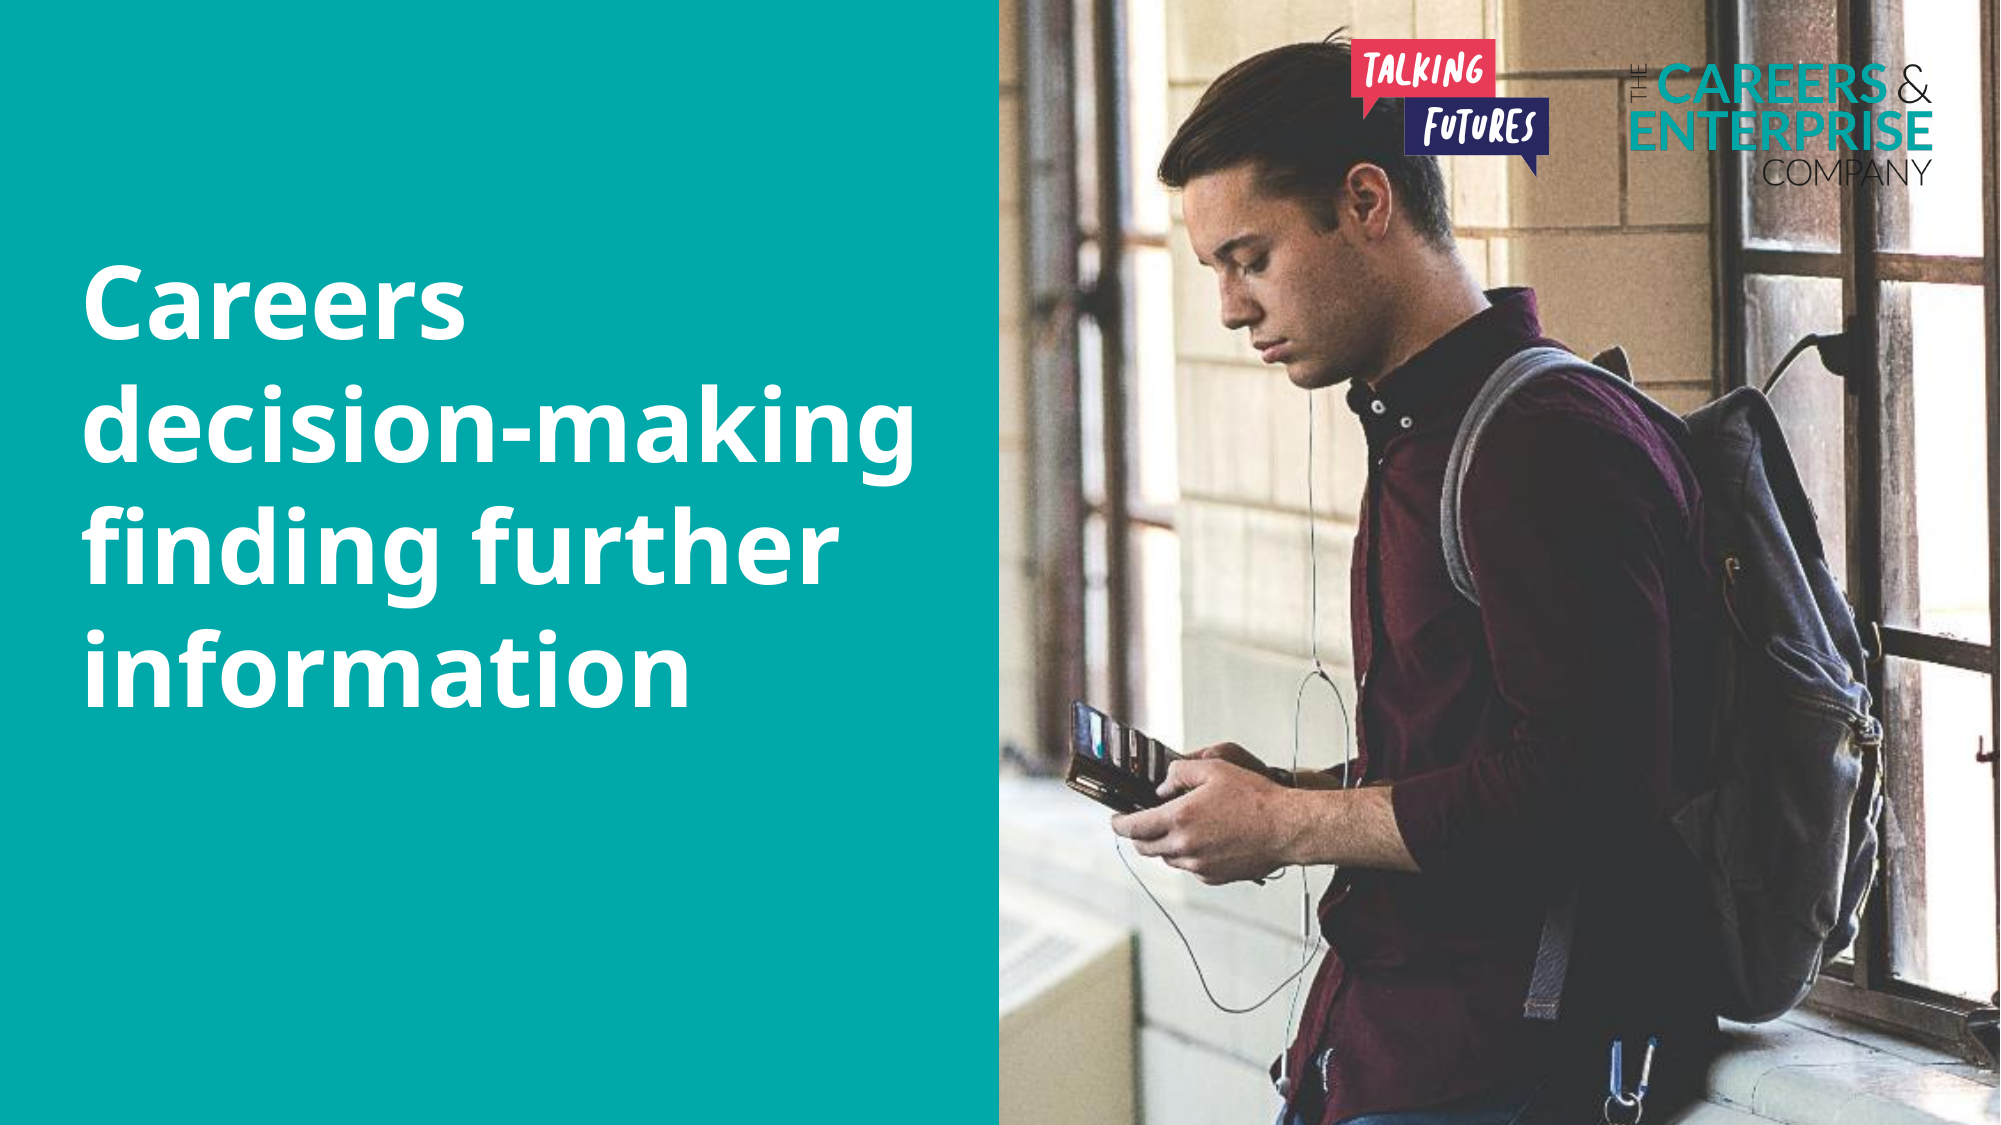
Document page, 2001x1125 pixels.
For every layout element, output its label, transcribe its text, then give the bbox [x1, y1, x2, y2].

text_box Careers decision-making finding further information [64, 230, 949, 491]
picture [999, 0, 2000, 1125]
